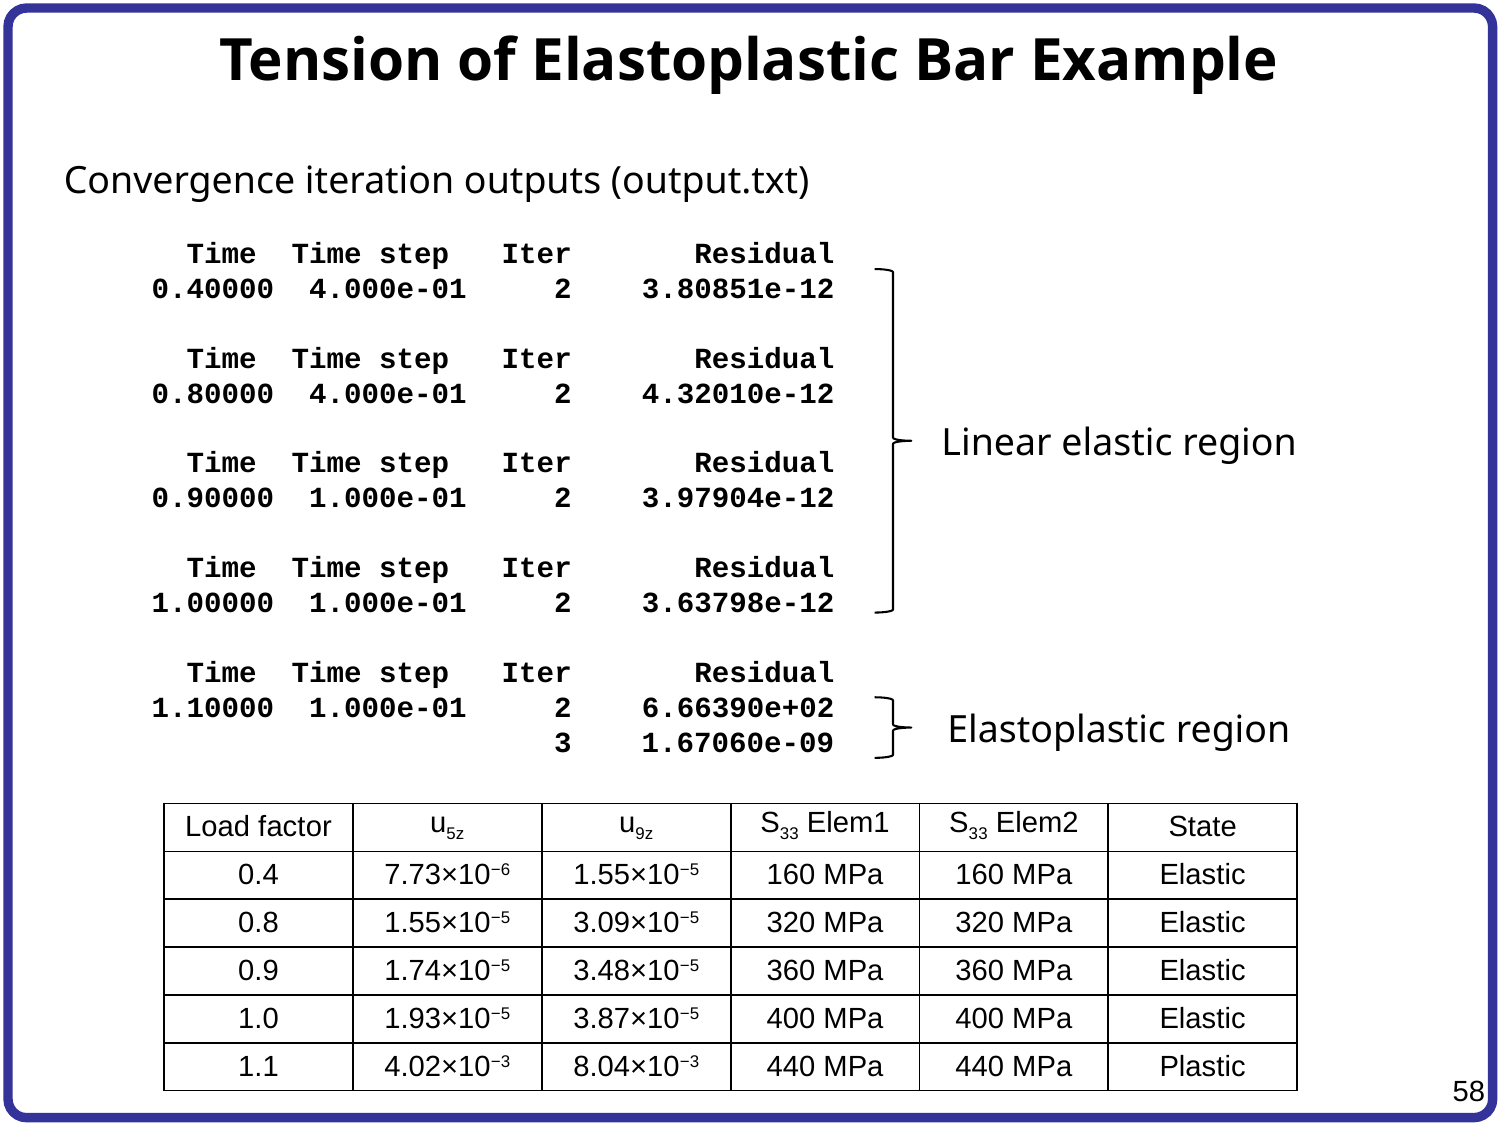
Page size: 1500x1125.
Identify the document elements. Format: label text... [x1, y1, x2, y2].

table_cell 360 MPa [732, 948, 919, 994]
table_cell Plastic [1109, 1044, 1296, 1090]
table_cell 0.8 [165, 900, 352, 946]
text_box Elastoplastic region [932, 697, 1306, 757]
table_cell 400 MPa [732, 996, 919, 1042]
table_cell 8.04×10−3 [543, 1044, 730, 1090]
title Tension of Elastoplastic Bar Example [6, 7, 1492, 106]
text_box [874, 697, 912, 758]
table_cell 1.55×10−5 [543, 852, 730, 898]
table_cell 1.55×10−5 [354, 900, 541, 946]
table_cell 0.4 [165, 852, 352, 898]
table_cell 440 MPa [920, 1044, 1107, 1090]
table_cell 320 MPa [920, 900, 1107, 946]
table_cell 160 MPa [732, 852, 919, 898]
table_cell 360 MPa [920, 948, 1107, 994]
table_header u9z [543, 804, 730, 851]
table_cell 1.0 [165, 996, 352, 1042]
text_box [874, 269, 912, 613]
table_cell 7.73×10−6 [354, 852, 541, 898]
table_header S33 Elem2 [920, 804, 1107, 851]
table_cell 1.93×10−5 [354, 996, 541, 1042]
text_box Time Time step Iter Residual 0.40000 4.000e-01 2 3.80851e-12 Time Time step Iter Residual 0.80000 4.000e-01 2 4.32010e-12 Time Time step Iter Residual 0.90000 1.000e-01 2 3.97904e-12 Time Time step Iter Residual 1.00000 1.000e-01 2 3.63798e-12 Time Time step Iter Residual 1.10000 1.000e-01 2 6.66390e+02 3 1.67060e-09 [84, 226, 867, 766]
table_header S33 Elem1 [732, 804, 919, 851]
table_header State [1109, 804, 1296, 851]
table_header u5z [354, 804, 541, 851]
table_cell Elastic [1109, 900, 1296, 946]
table_header Load factor [165, 804, 352, 851]
table_cell 320 MPa [732, 900, 919, 946]
table_cell 440 MPa [732, 1044, 919, 1090]
table_cell 1.74×10−5 [354, 948, 541, 994]
table_cell 3.48×10−5 [543, 948, 730, 994]
text_box Convergence iteration outputs (output.txt) [48, 148, 825, 209]
table_cell Elastic [1109, 948, 1296, 994]
table_cell 3.09×10−5 [543, 900, 730, 946]
table_cell Elastic [1109, 996, 1296, 1042]
text_box Linear elastic region [926, 410, 1312, 471]
table_cell 1.1 [165, 1044, 352, 1090]
table_cell Elastic [1109, 852, 1296, 898]
table_cell 3.87×10−5 [543, 996, 730, 1042]
table_cell 160 MPa [920, 852, 1107, 898]
table_cell 400 MPa [920, 996, 1107, 1042]
table_cell 0.9 [165, 948, 352, 994]
table_cell 4.02×10−3 [354, 1044, 541, 1090]
